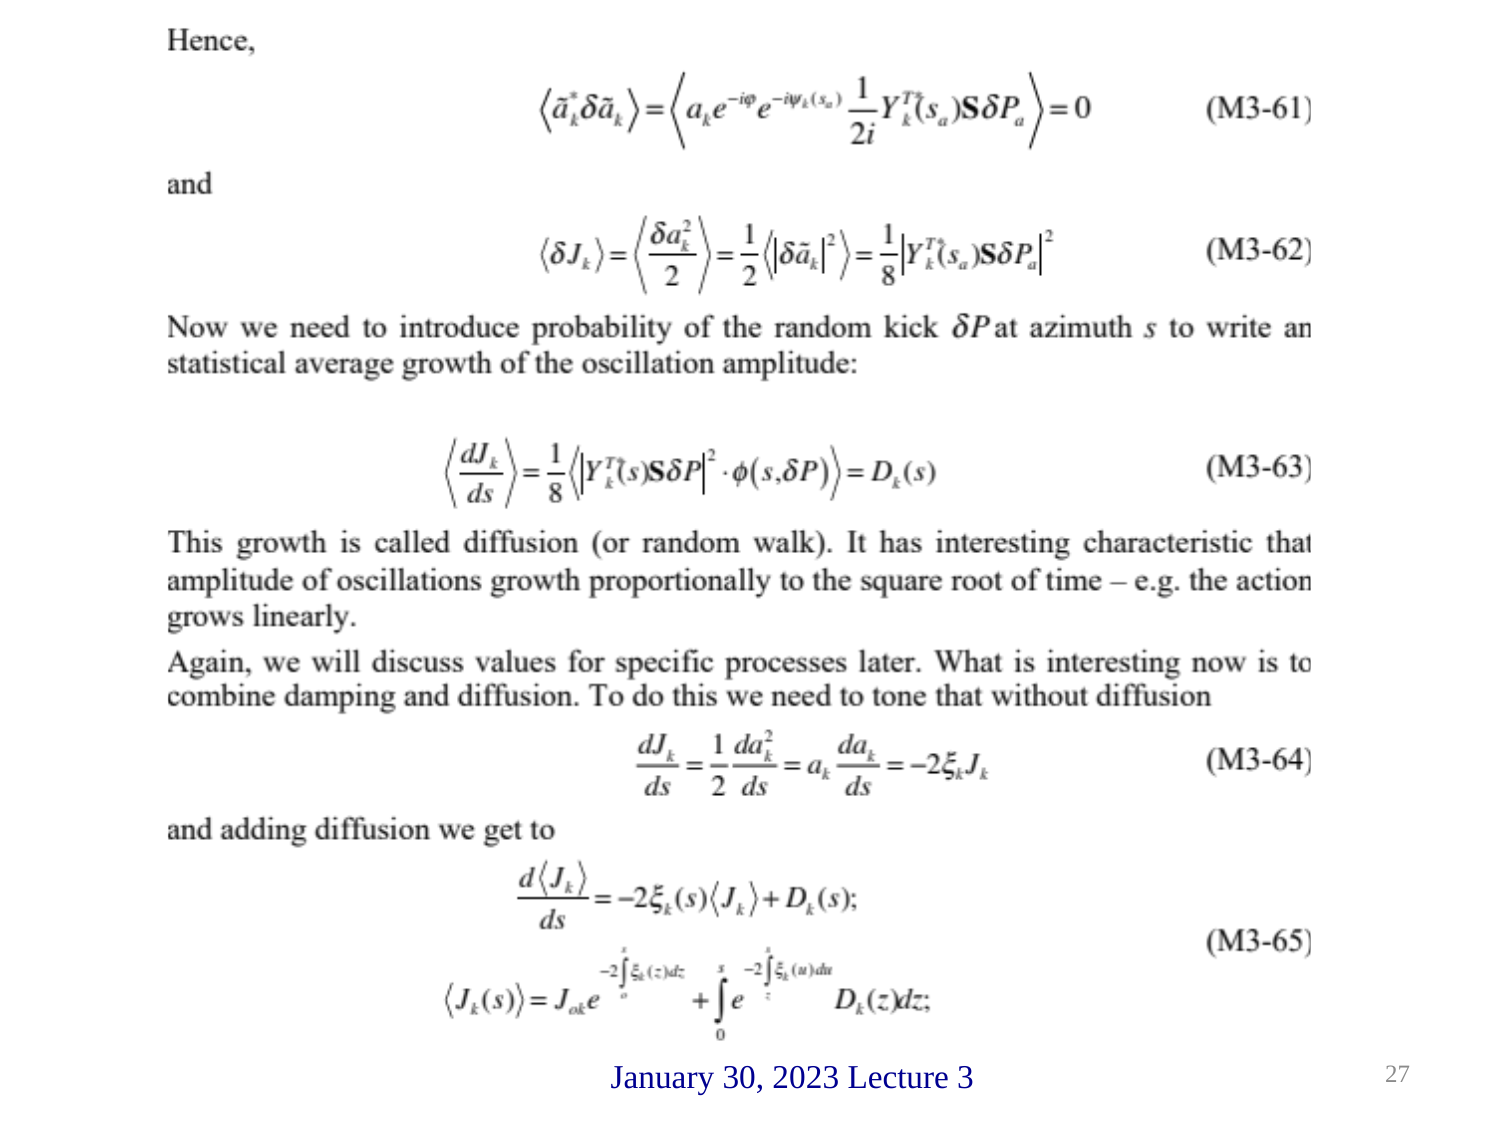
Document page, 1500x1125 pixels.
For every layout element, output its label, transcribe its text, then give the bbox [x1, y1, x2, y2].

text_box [167, 13, 1311, 1043]
slide_number 27 [1074, 1042, 1425, 1103]
